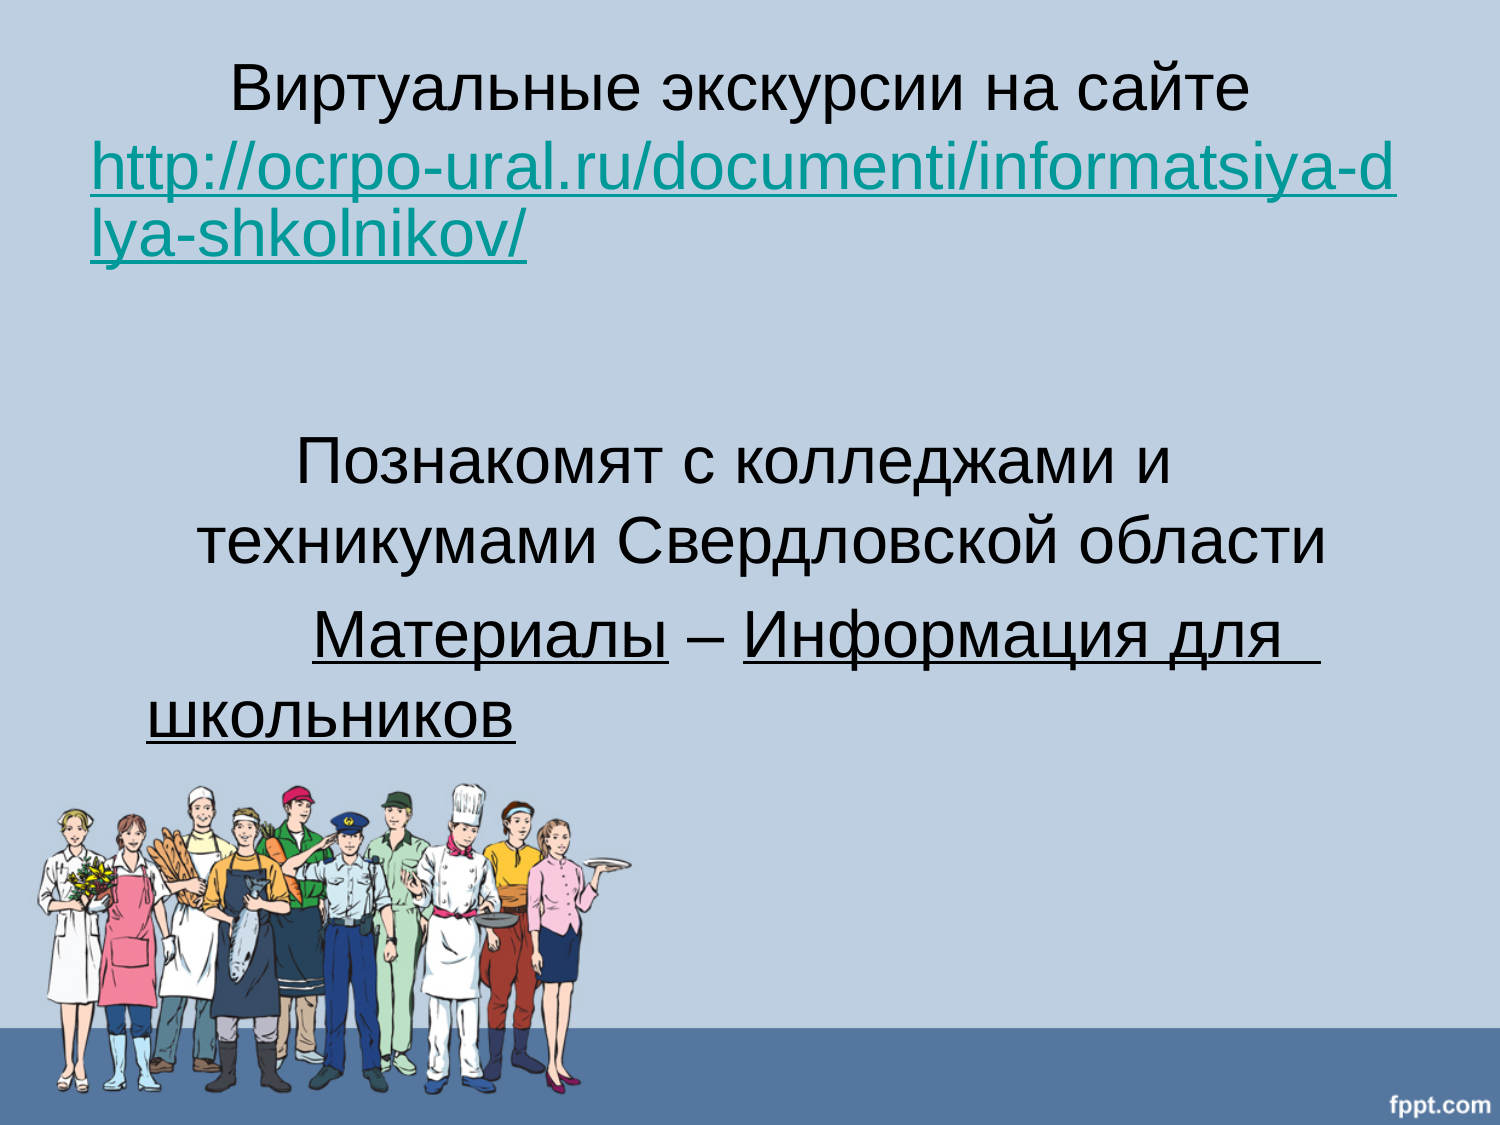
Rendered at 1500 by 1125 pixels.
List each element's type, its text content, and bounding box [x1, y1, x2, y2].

title Виртуальные экскурсии на сайте http://ocrpo-ural.ru/documenti/informatsiya-dlya-shkolnikov/ [75, 45, 1425, 282]
list Познакомят с колледжами и техникумами Свердловской области Материалы – Информация для школьников [75, 316, 1395, 1005]
picture [0, 0, 1500, 1125]
